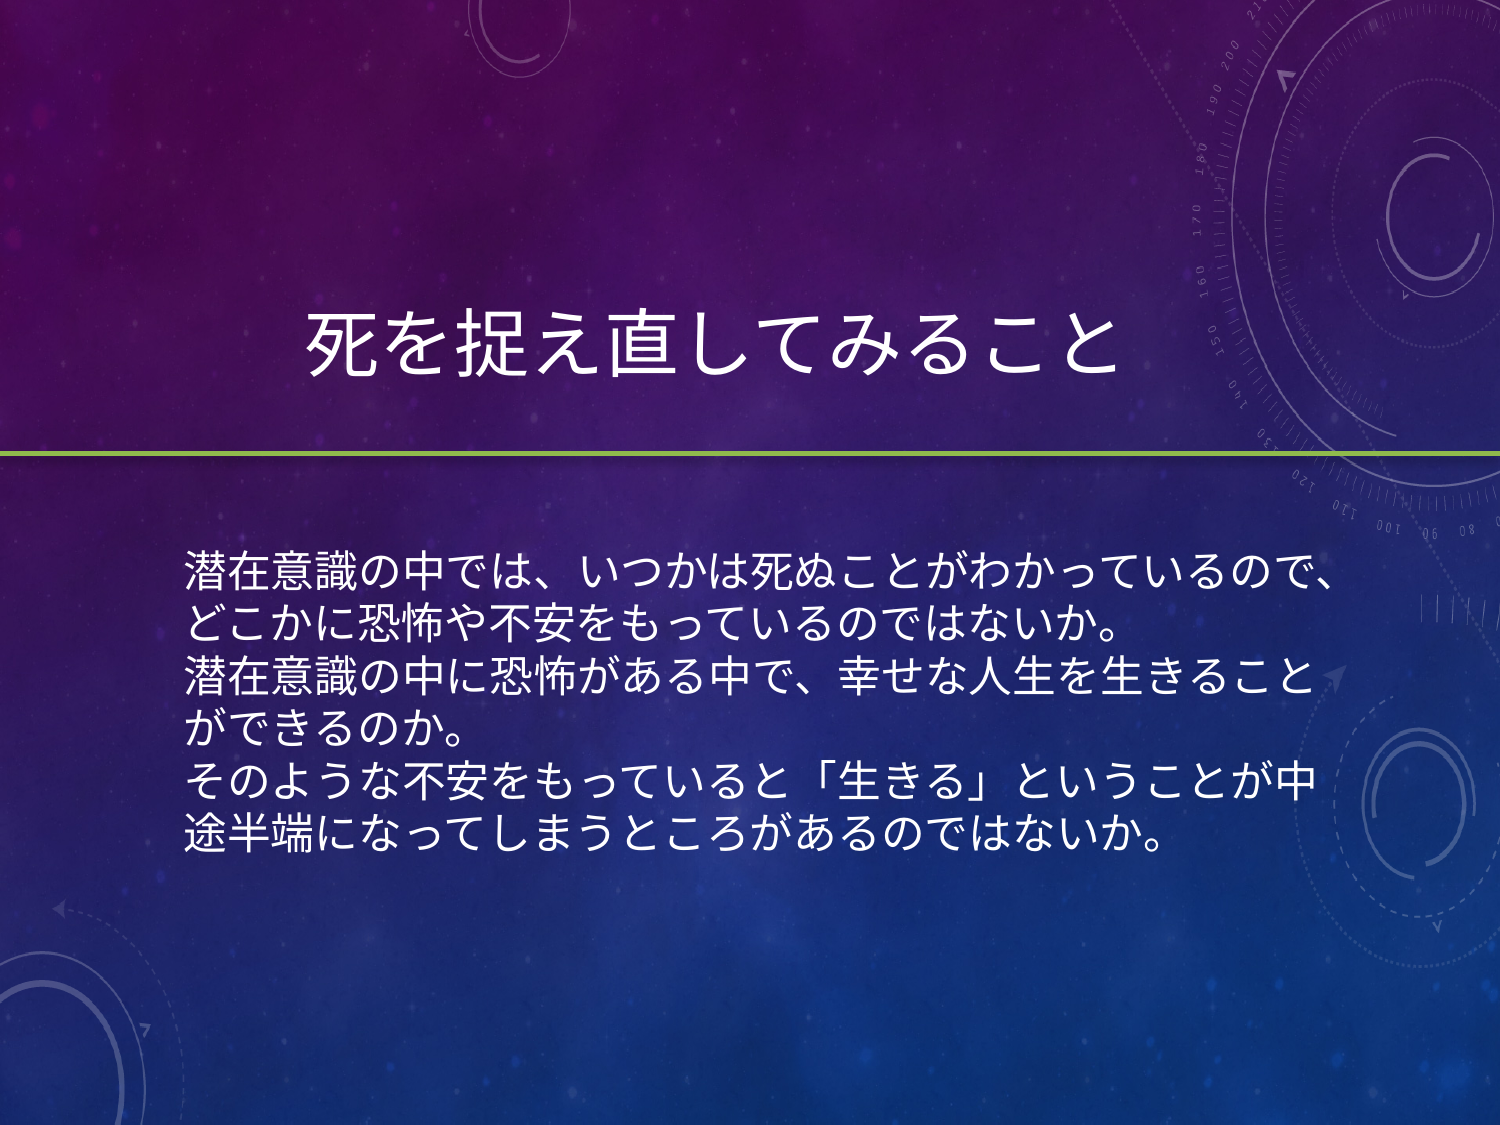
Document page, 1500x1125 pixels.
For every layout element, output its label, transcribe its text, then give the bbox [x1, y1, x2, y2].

picture [0, 0, 1500, 451]
text_box 死を捉え直してみること [289, 288, 1143, 394]
text_box 潜在意識の中では、いつかは死ぬことがわかっているので、どこかに恐怖や不安をもっているのではないか。 潜在意識の中に恐怖がある中で、幸せな人生を生きることができるのか。 そのような不安をもっていると「生きる」ということが中途半端になってしまうところがあるのではないか。 [168, 536, 1370, 919]
picture [0, 456, 1500, 1125]
